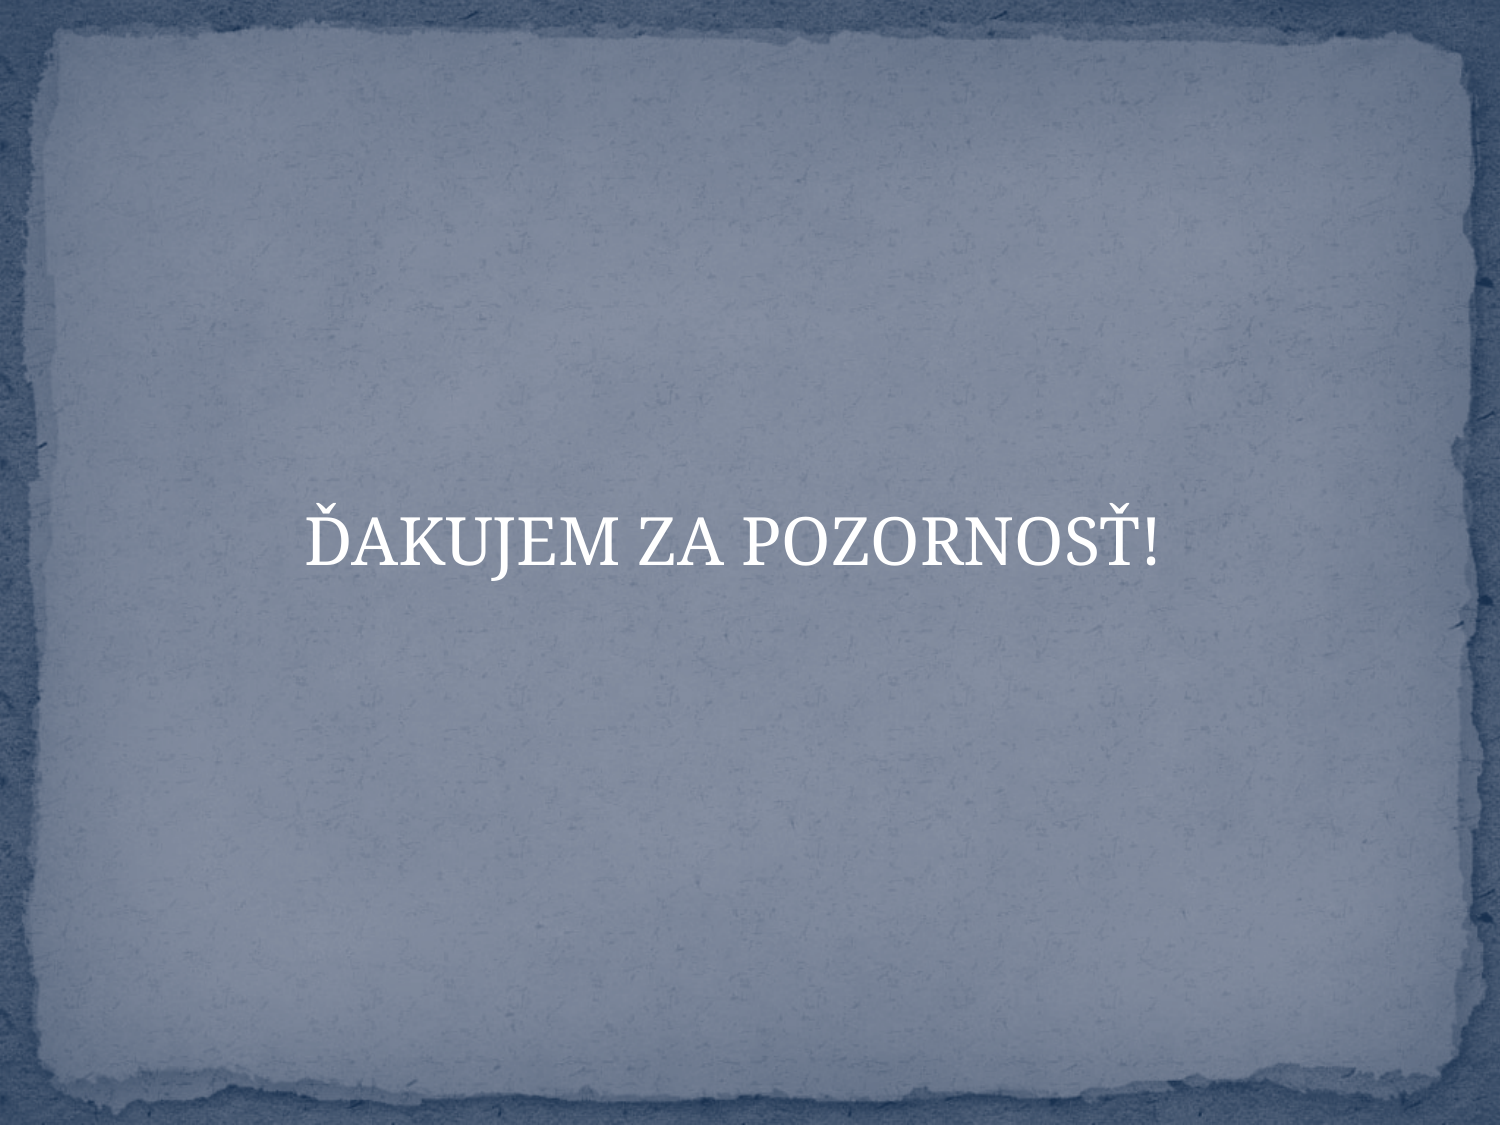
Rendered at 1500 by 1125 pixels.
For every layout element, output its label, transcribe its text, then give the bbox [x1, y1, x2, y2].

text_box ĎAKUJEM ZA POZORNOSŤ! [289, 491, 1289, 587]
